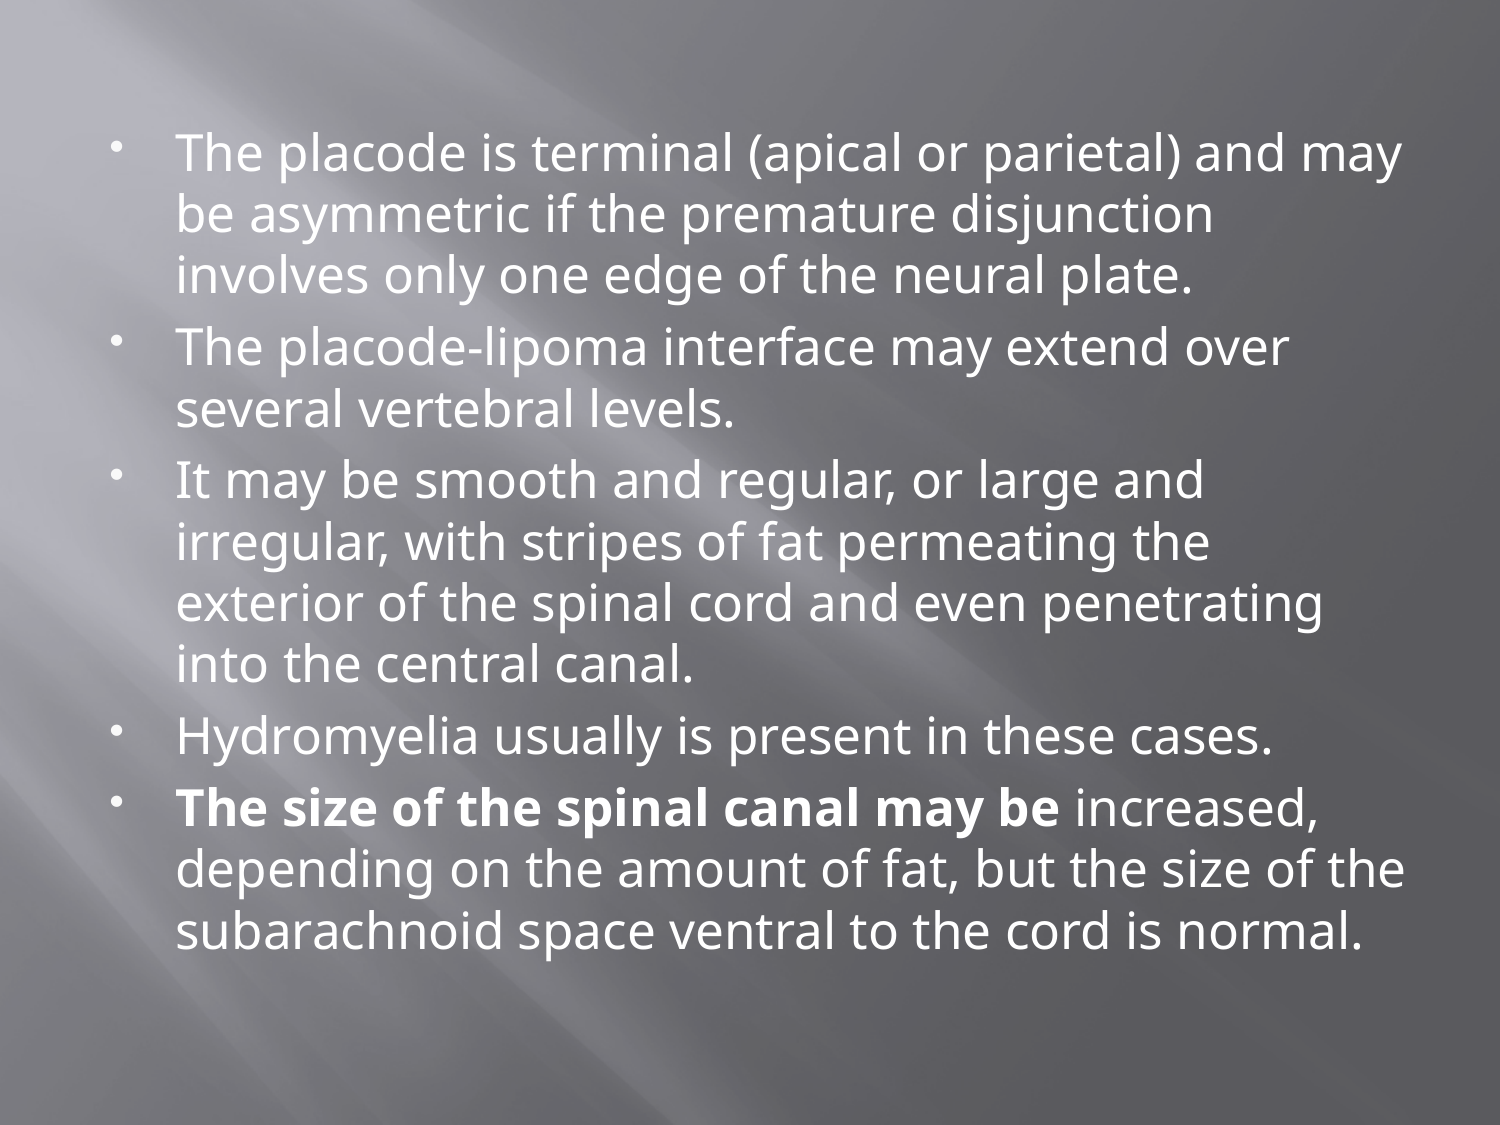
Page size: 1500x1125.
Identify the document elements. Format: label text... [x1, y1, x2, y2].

title [75, 45, 1425, 112]
list The placode is terminal (apical or parietal) and may be asymmetric if the premature disjunction involves only one edge of the neural plate. The placode-lipoma interface may extend over several vertebral levels. It may be smooth and regular, or large and irregular, with stripes of fat permeating the exterior of the spinal cord and even penetrating into the central canal. Hydromyelia usually is present in these cases. The size of the spinal canal may be increased, depending on the amount of fat, but the size of the subarachnoid space ventral to the cord is normal. [75, 112, 1425, 1005]
